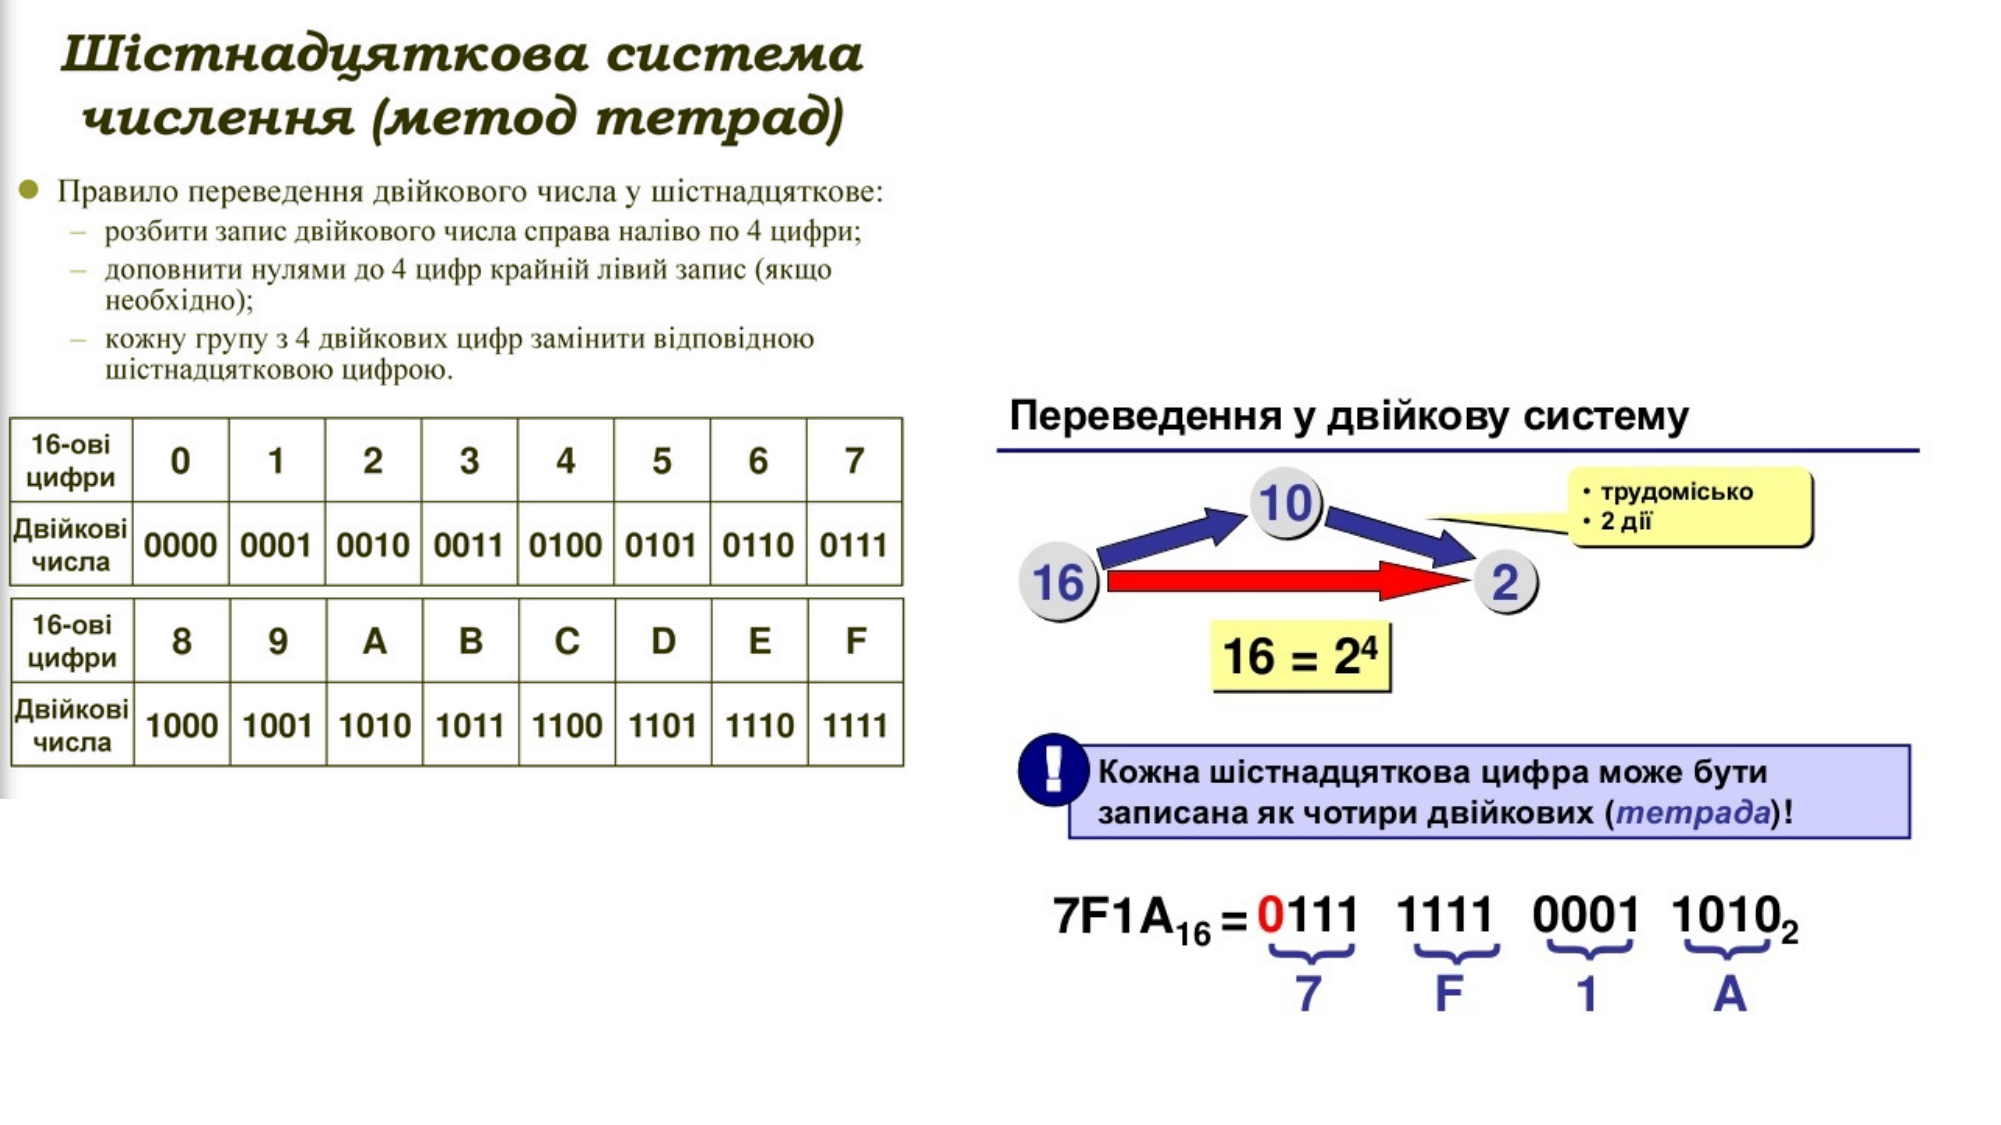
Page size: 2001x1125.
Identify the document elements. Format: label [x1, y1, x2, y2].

picture [955, 364, 1953, 1113]
picture [0, 0, 920, 799]
